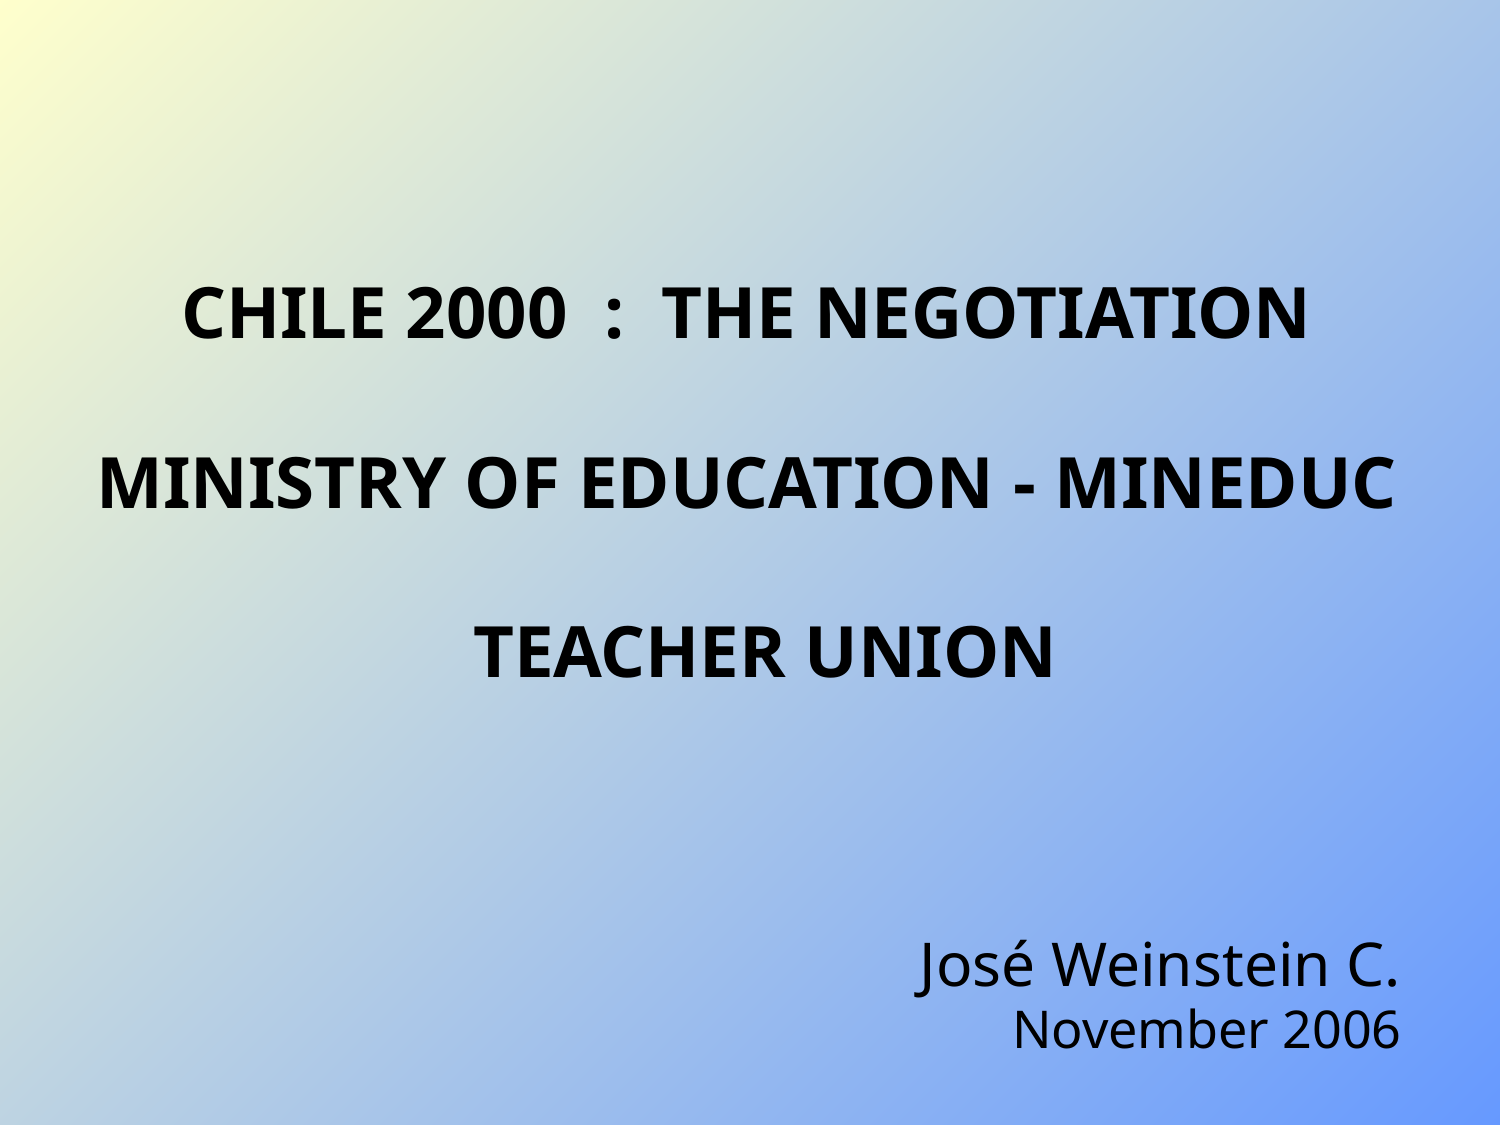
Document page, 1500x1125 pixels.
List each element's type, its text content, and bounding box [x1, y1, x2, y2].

title CHILE 2000 : THE NEGOTIATION MINISTRY OF EDUCATION - MINEDUC TEACHER UNION [64, 255, 1448, 705]
subtitle José Weinstein C. November 2006 [879, 932, 1417, 1059]
